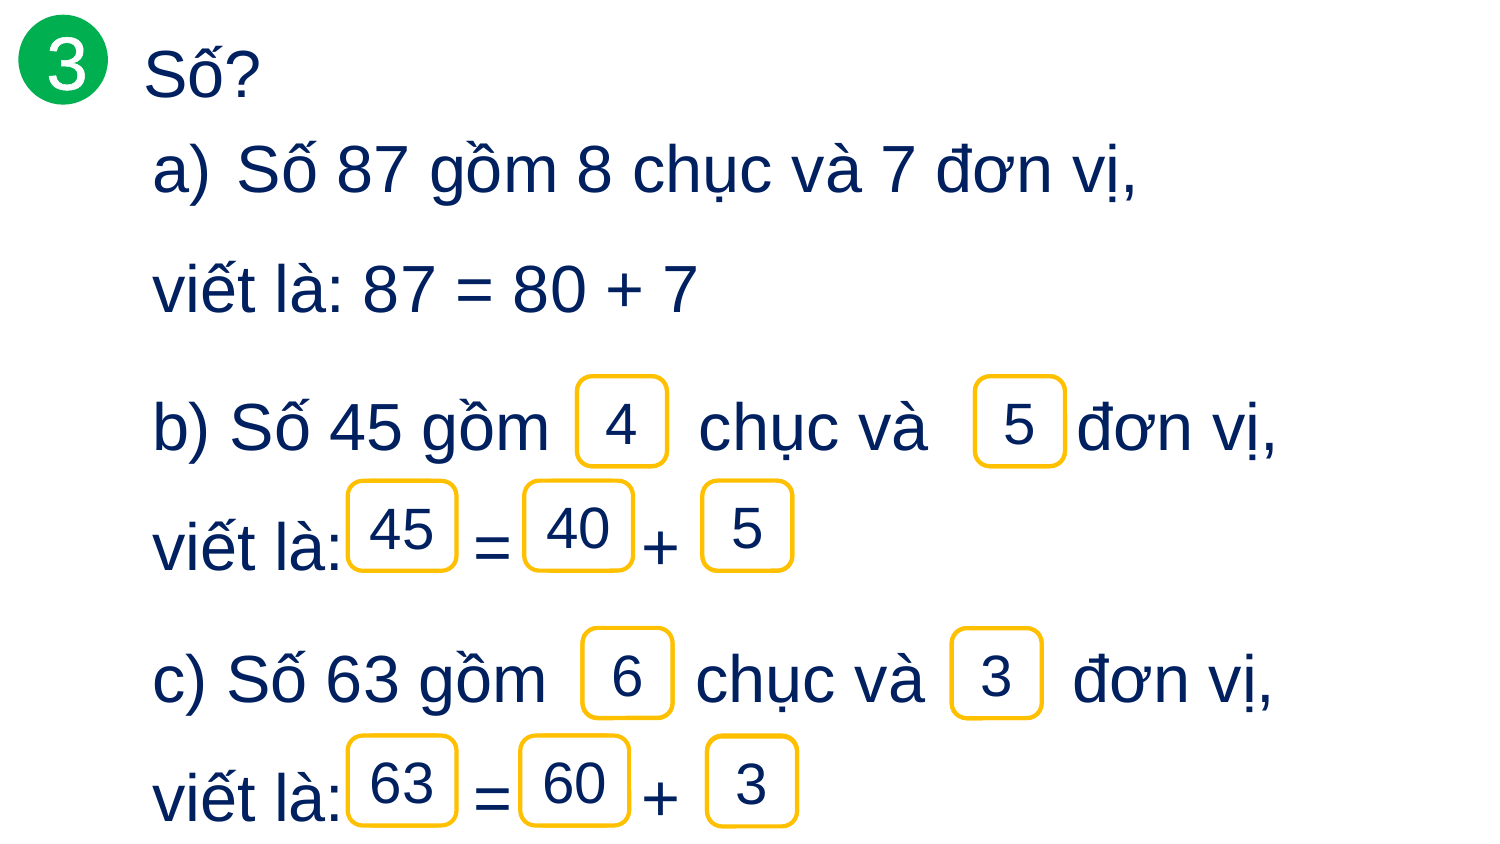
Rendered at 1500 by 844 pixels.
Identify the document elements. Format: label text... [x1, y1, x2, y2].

text_box 63 [345, 733, 459, 828]
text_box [18, 14, 1413, 120]
text_box 6 [580, 625, 675, 720]
text_box c) Số 63 gồm chục và đơn vị, viết là: = + [137, 627, 1500, 843]
text_box 3 [704, 734, 800, 829]
text_box 45 [345, 478, 459, 573]
text_box 3 [949, 626, 1044, 721]
text_box 5 [700, 478, 795, 573]
text_box Số 87 gồm 8 chục và 7 đơn vị, viết là: 87 = 80 + 7 [137, 129, 1375, 333]
text_box 5 [972, 374, 1068, 469]
text_box 60 [518, 733, 632, 828]
text_box b) Số 45 gồm chục và đơn vị, viết là: = + [137, 376, 1500, 591]
text_box 40 [522, 478, 636, 573]
text_box 4 [574, 374, 670, 469]
